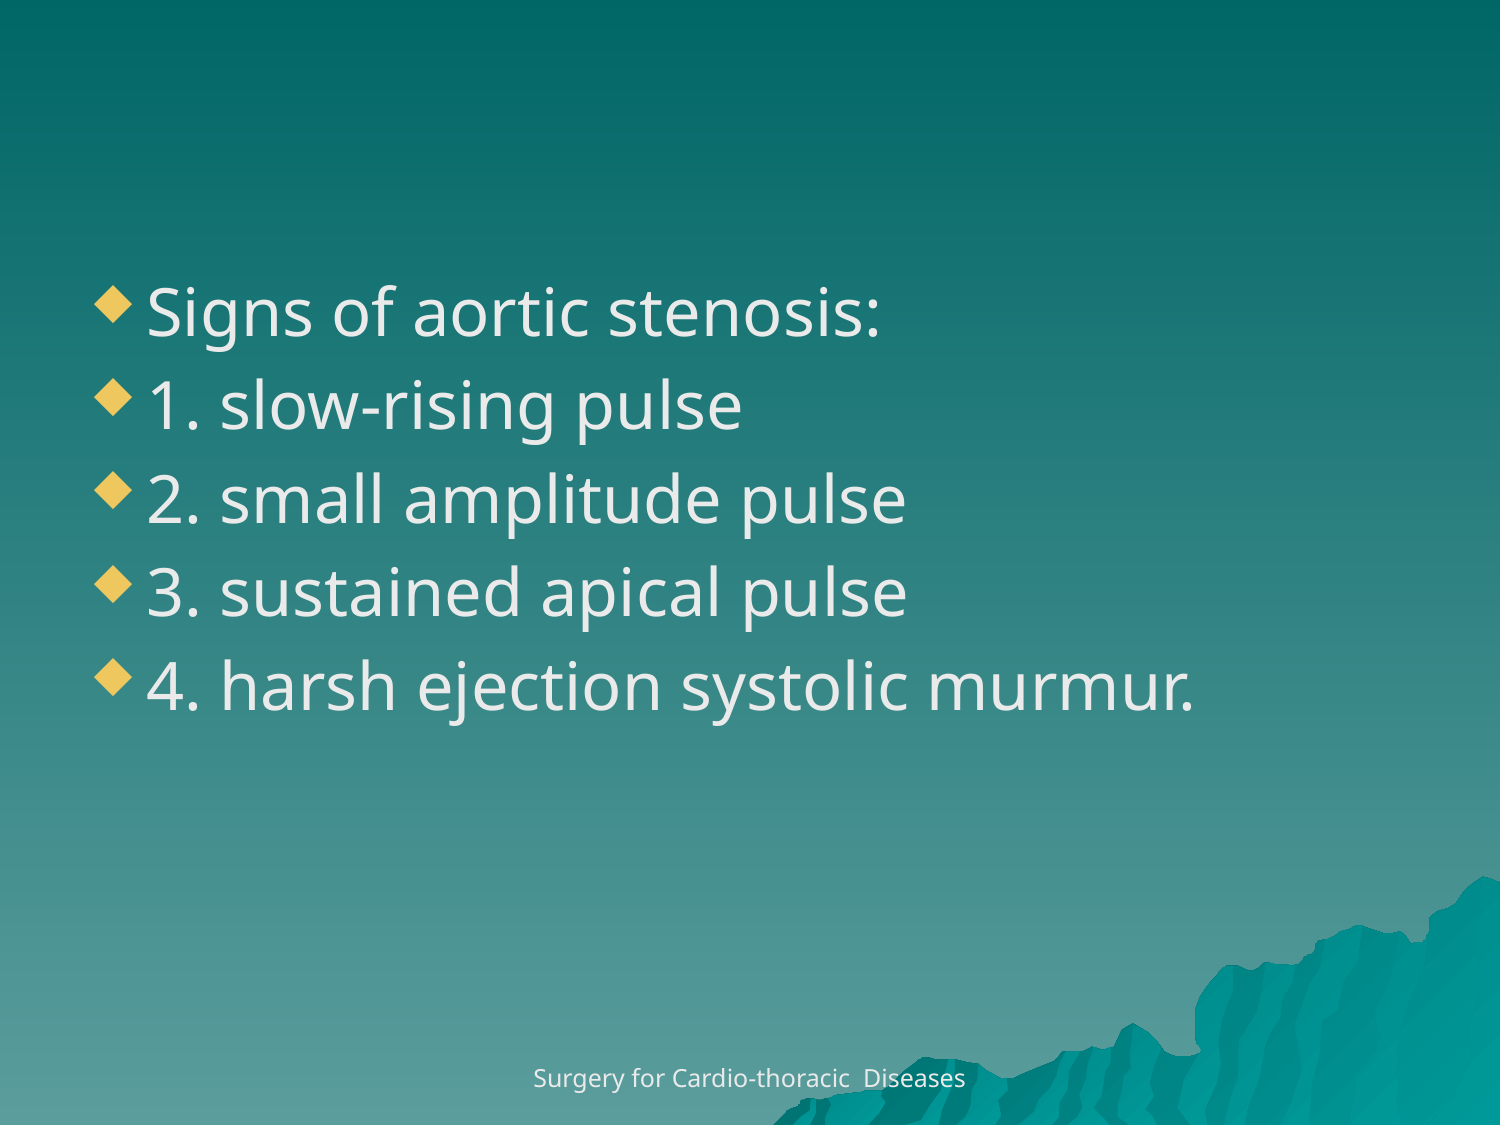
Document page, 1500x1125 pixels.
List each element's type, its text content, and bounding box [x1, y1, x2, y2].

footer Surgery for Cardio-thoracic Diseases [512, 1024, 988, 1101]
list Signs of aortic stenosis: 1. slow-rising pulse 2. small amplitude pulse 3. sustained apical pulse 4. harsh ejection systolic murmur. [74, 262, 1426, 1006]
